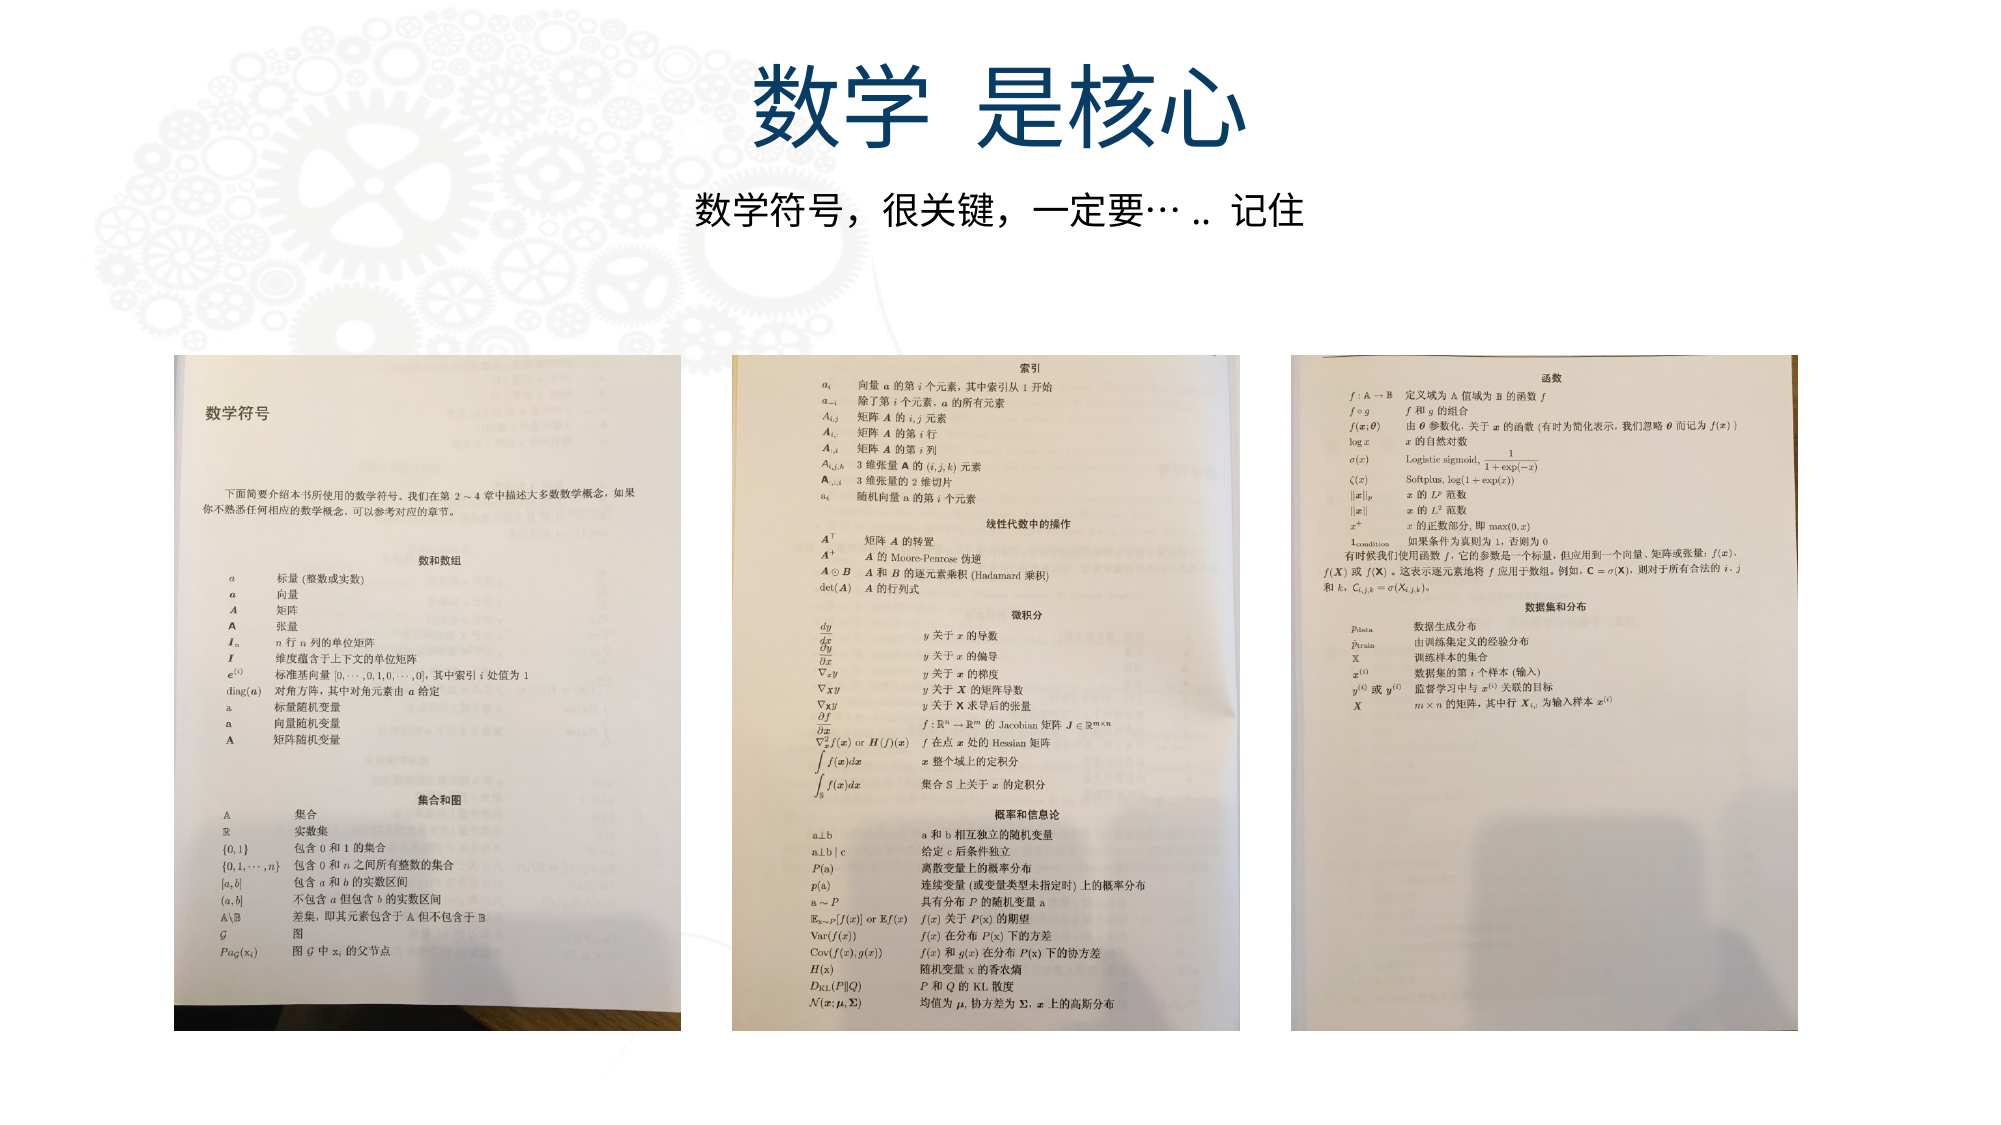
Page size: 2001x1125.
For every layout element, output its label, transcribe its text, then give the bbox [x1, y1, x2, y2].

picture [1291, 355, 1798, 1032]
picture [174, 355, 681, 1032]
text_box 数学 是核心 [548, 42, 1452, 167]
picture [732, 355, 1240, 1032]
text_box 数学符号，很关键，一定要….. 记住 [202, 187, 1797, 233]
